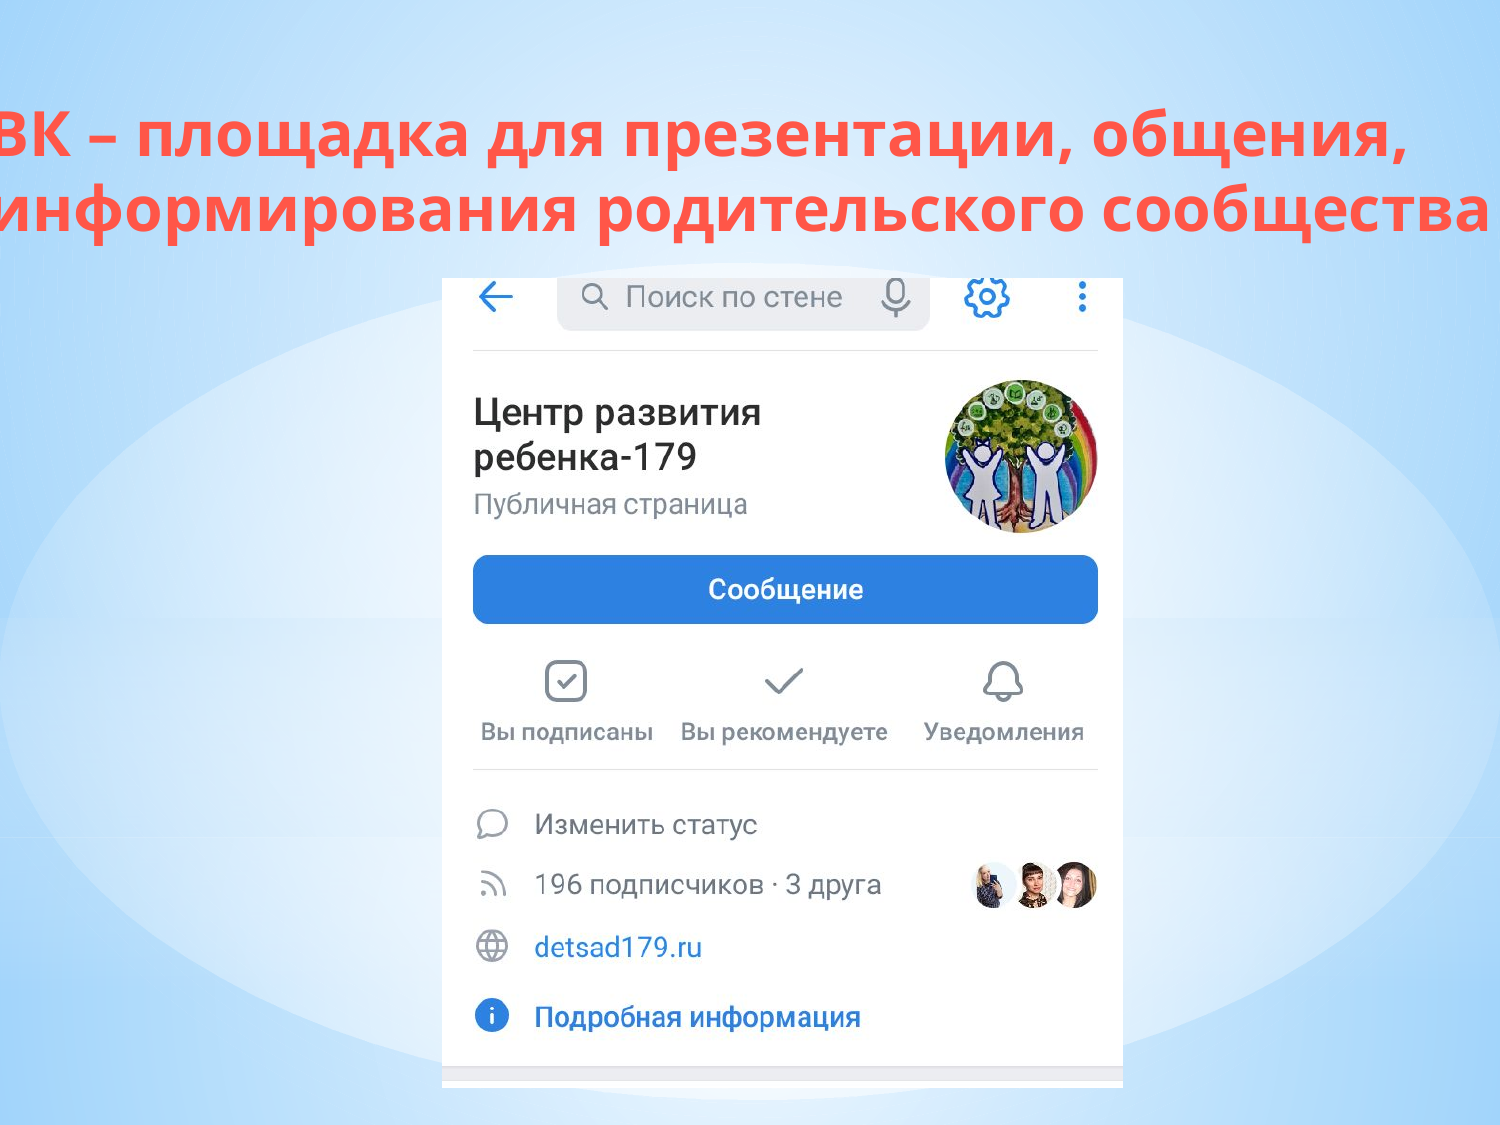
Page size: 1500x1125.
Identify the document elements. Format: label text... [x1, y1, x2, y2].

picture [442, 278, 1123, 1088]
text_box ВК – площадка для презентации, общения, информирования родительского сообщества [0, 86, 1500, 252]
